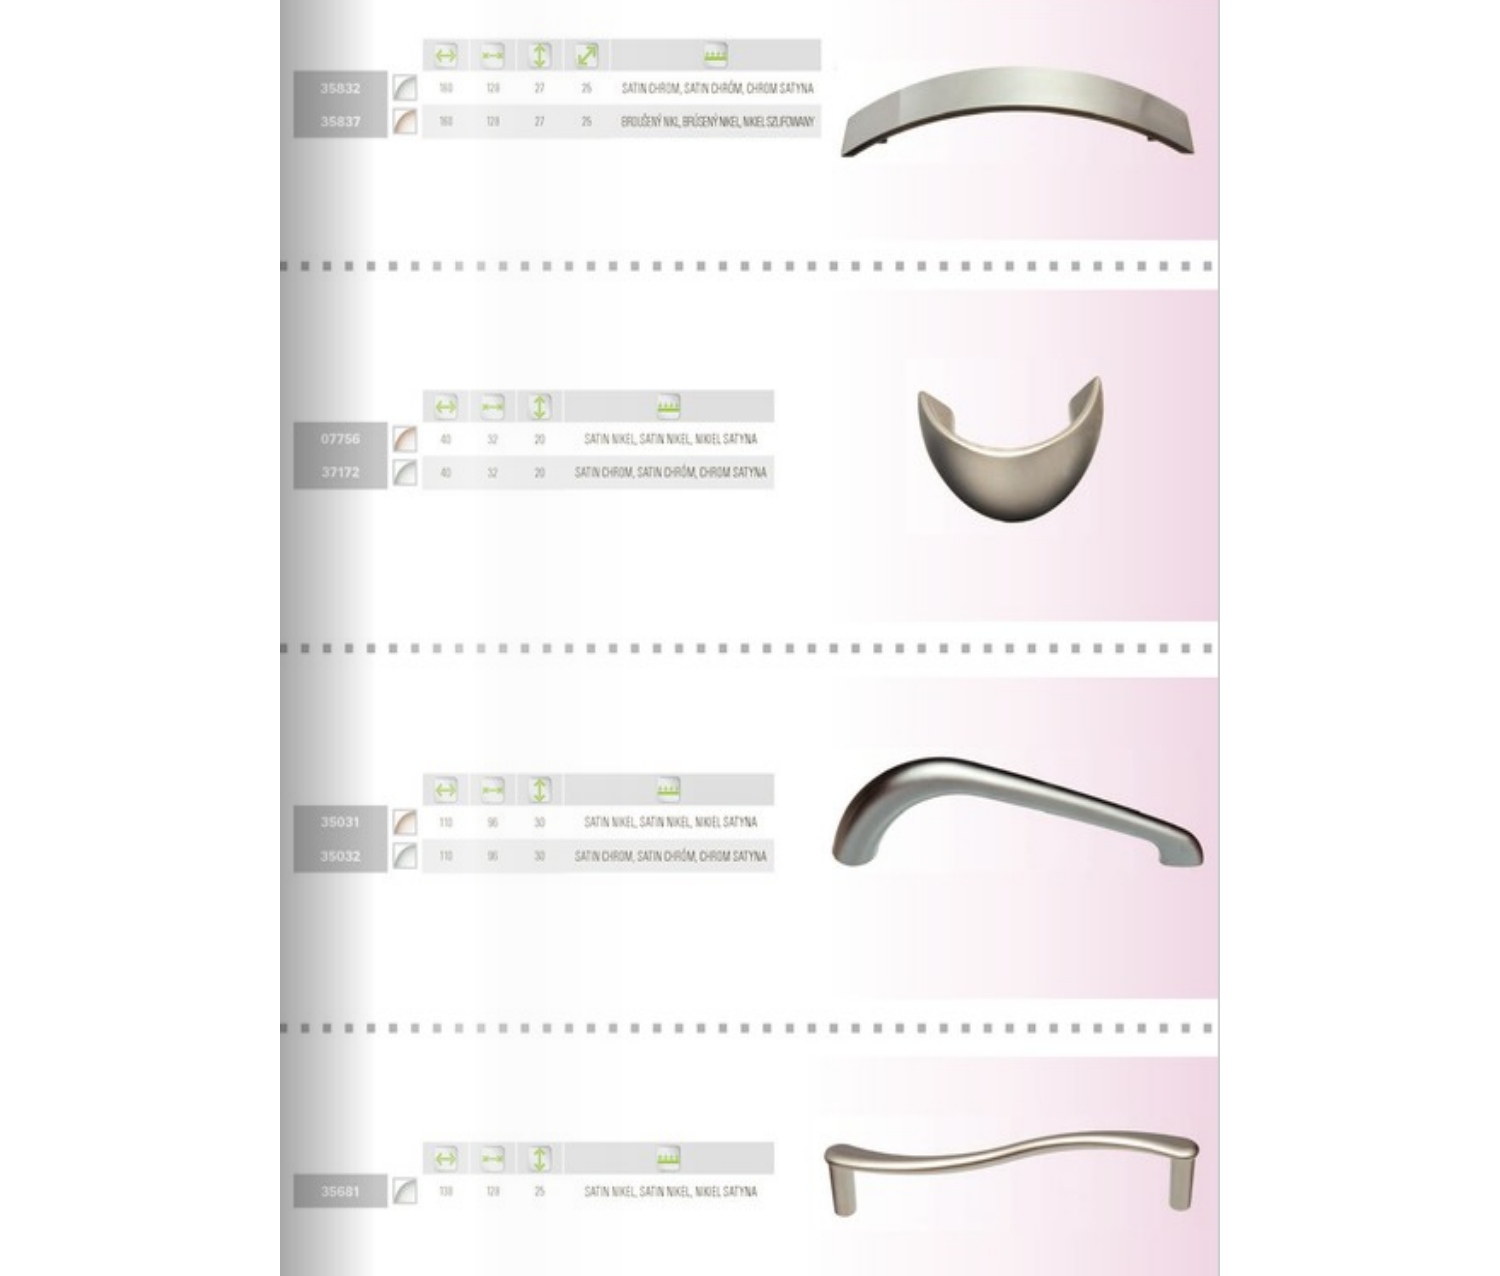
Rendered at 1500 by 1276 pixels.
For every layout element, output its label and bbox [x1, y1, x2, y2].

picture [279, 0, 1220, 1276]
